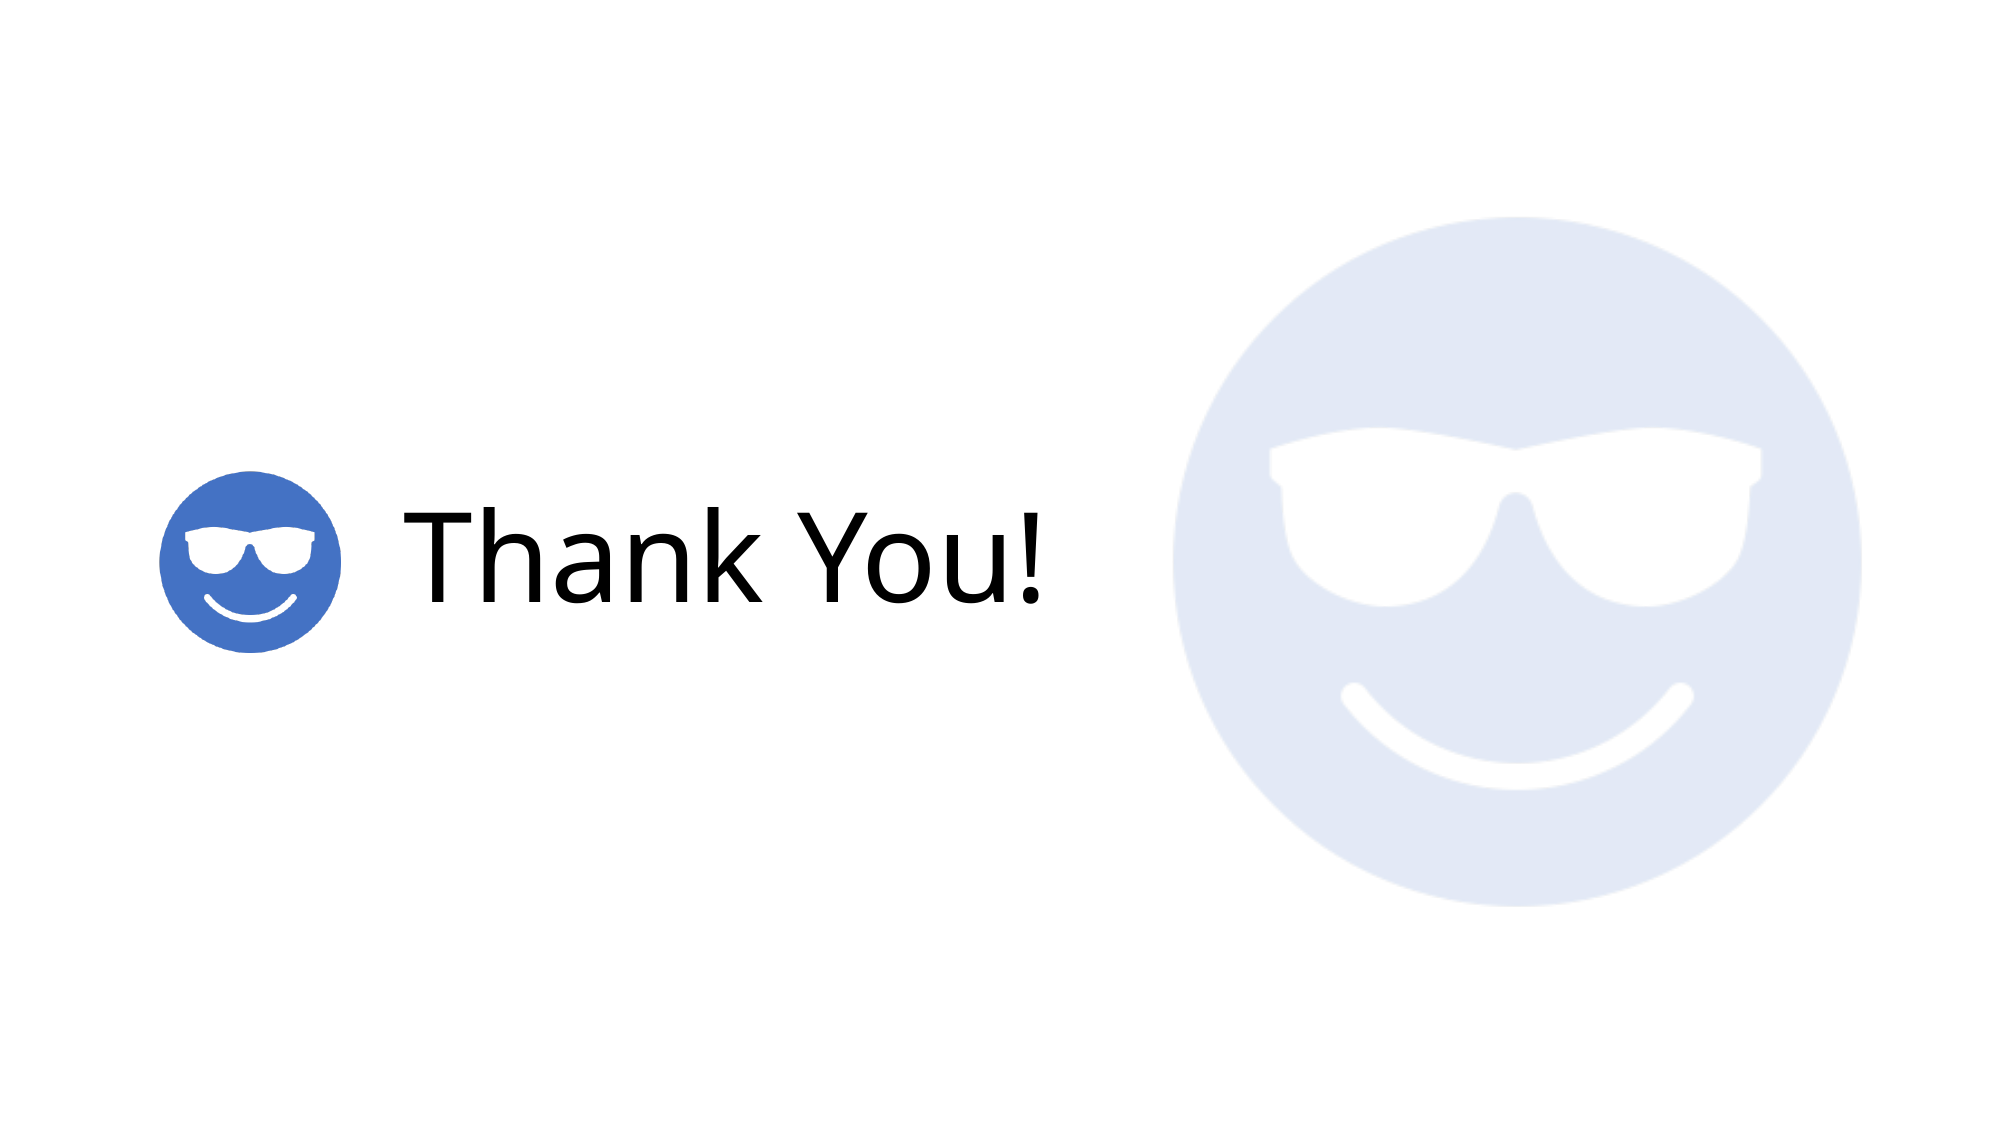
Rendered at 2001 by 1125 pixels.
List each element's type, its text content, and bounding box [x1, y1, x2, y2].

picture [1089, 133, 1947, 992]
title Thank You! [388, 358, 1089, 767]
picture [137, 449, 363, 675]
